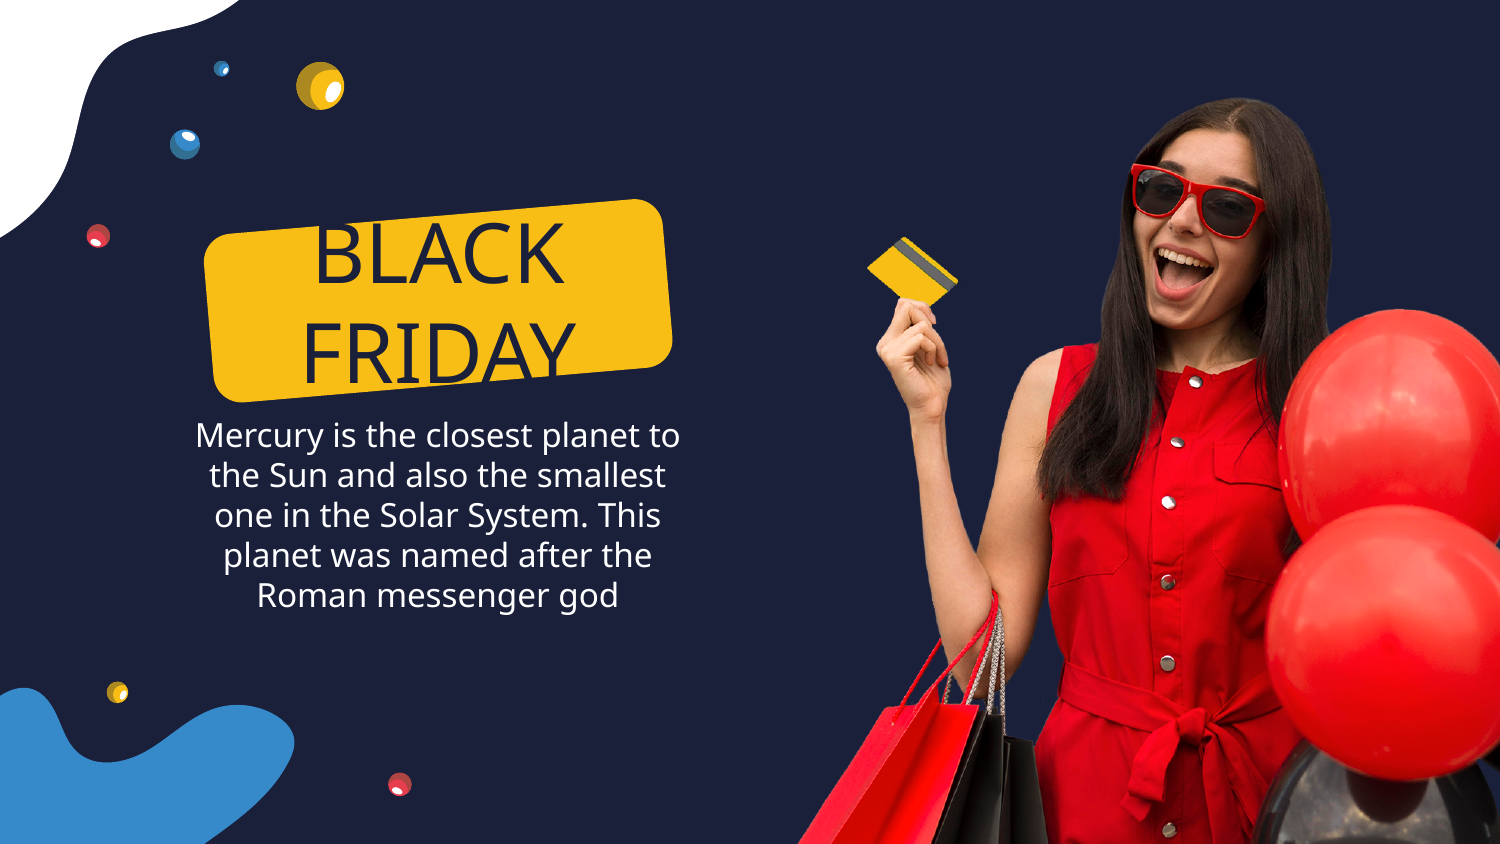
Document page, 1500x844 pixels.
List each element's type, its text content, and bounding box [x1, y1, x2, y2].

text_box [227, 199, 664, 234]
title BLACK FRIDAY [210, 234, 666, 367]
text_box [203, 244, 210, 336]
picture [780, 24, 1500, 844]
text_box [666, 262, 673, 358]
text_box [212, 367, 652, 399]
subtitle Mercury is the closest planet to the Sun and also the smallest one in the Solar System. This planet was named after the Roman messenger god [179, 399, 697, 642]
